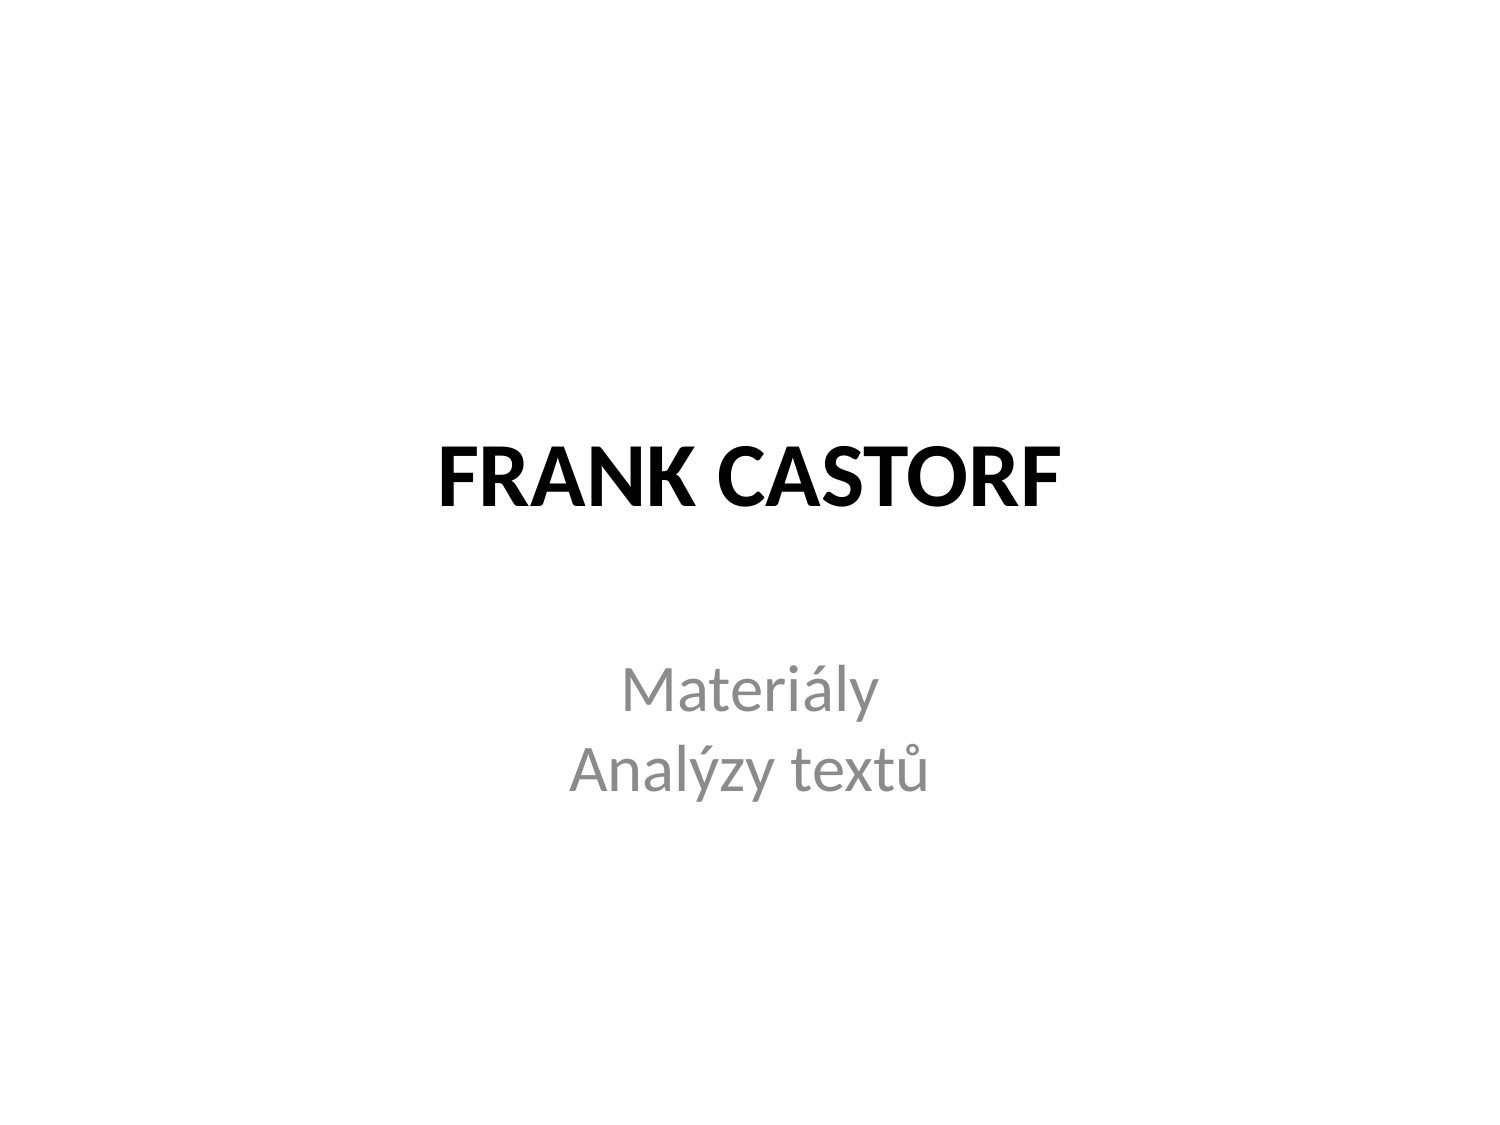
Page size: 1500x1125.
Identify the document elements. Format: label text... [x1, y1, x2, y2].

title FRANK CASTORF [112, 349, 1388, 591]
subtitle Materiály Analýzy textů [225, 637, 1275, 925]
